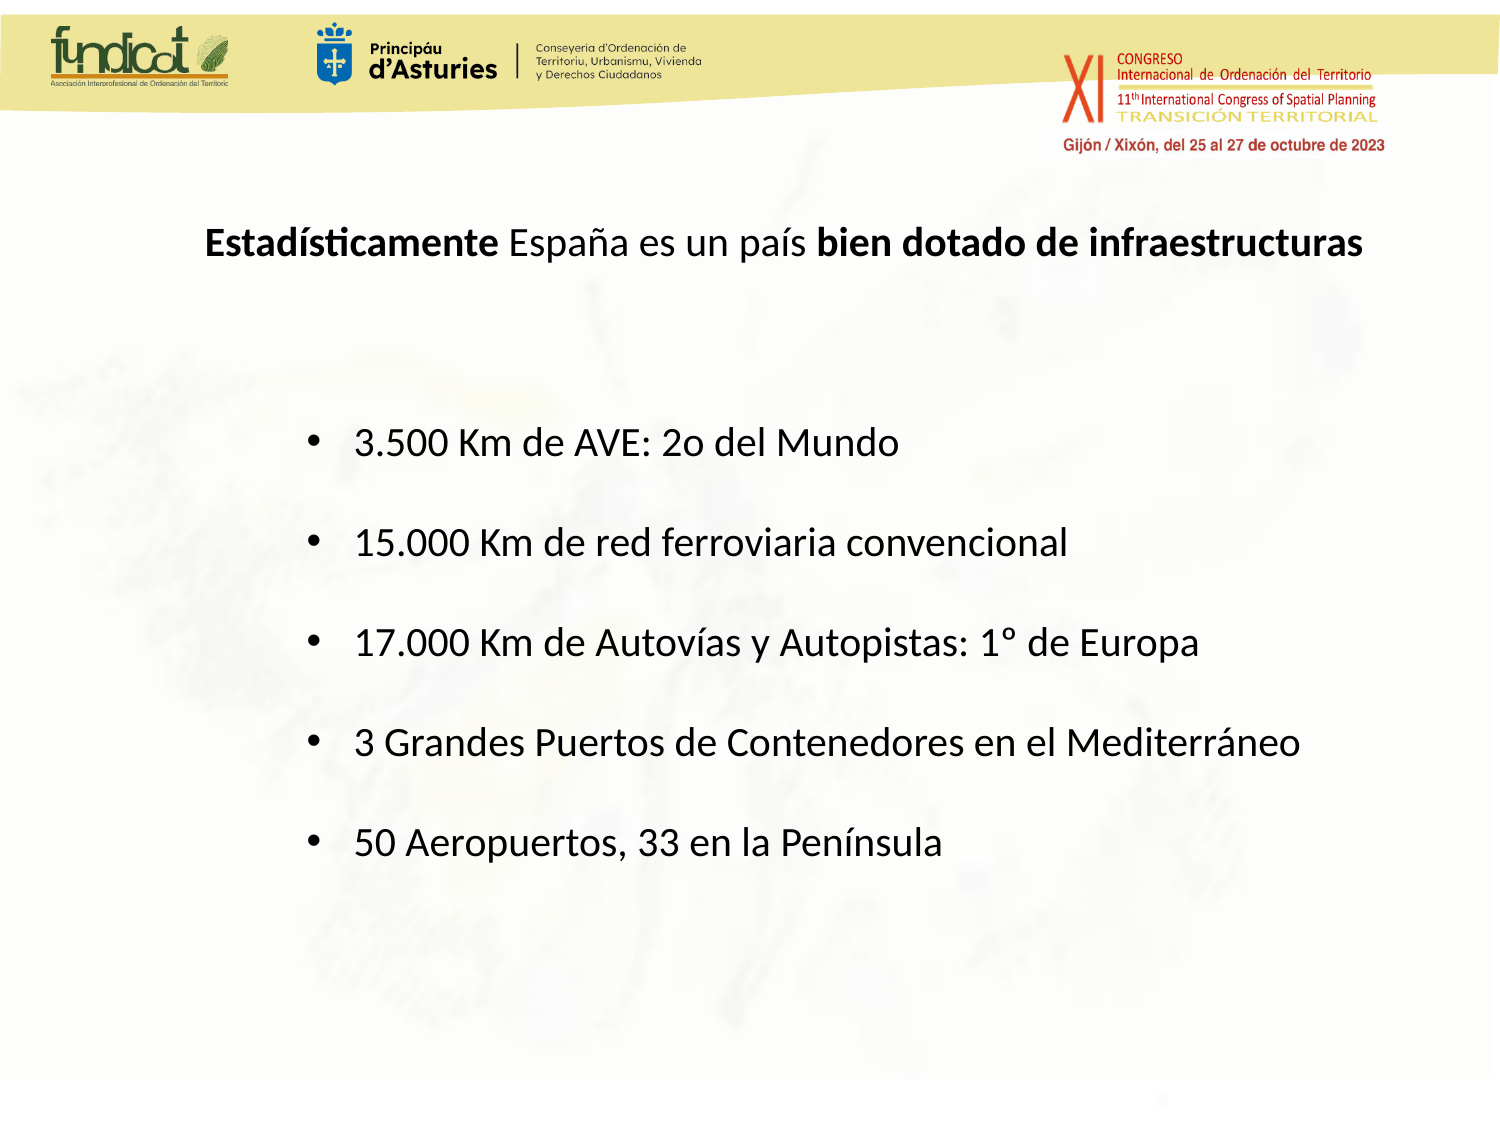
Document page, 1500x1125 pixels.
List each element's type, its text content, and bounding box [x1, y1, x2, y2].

picture [50, 26, 228, 87]
picture [317, 22, 701, 87]
text_box Estadísticamente España es un país bien dotado de infraestructuras 3.500 Km de AVE: 2o del Mundo 15.000 Km de red ferroviaria convencional 17.000 Km de Autovías y Autopistas: 1º de Europa 3 Grandes Puertos de Contenedores en el Mediterráneo 50 Aeropuertos, 33 en la Península [141, 157, 1437, 1023]
picture [0, 33, 1500, 158]
picture [0, 0, 1500, 13]
text_box [0, 13, 1500, 115]
